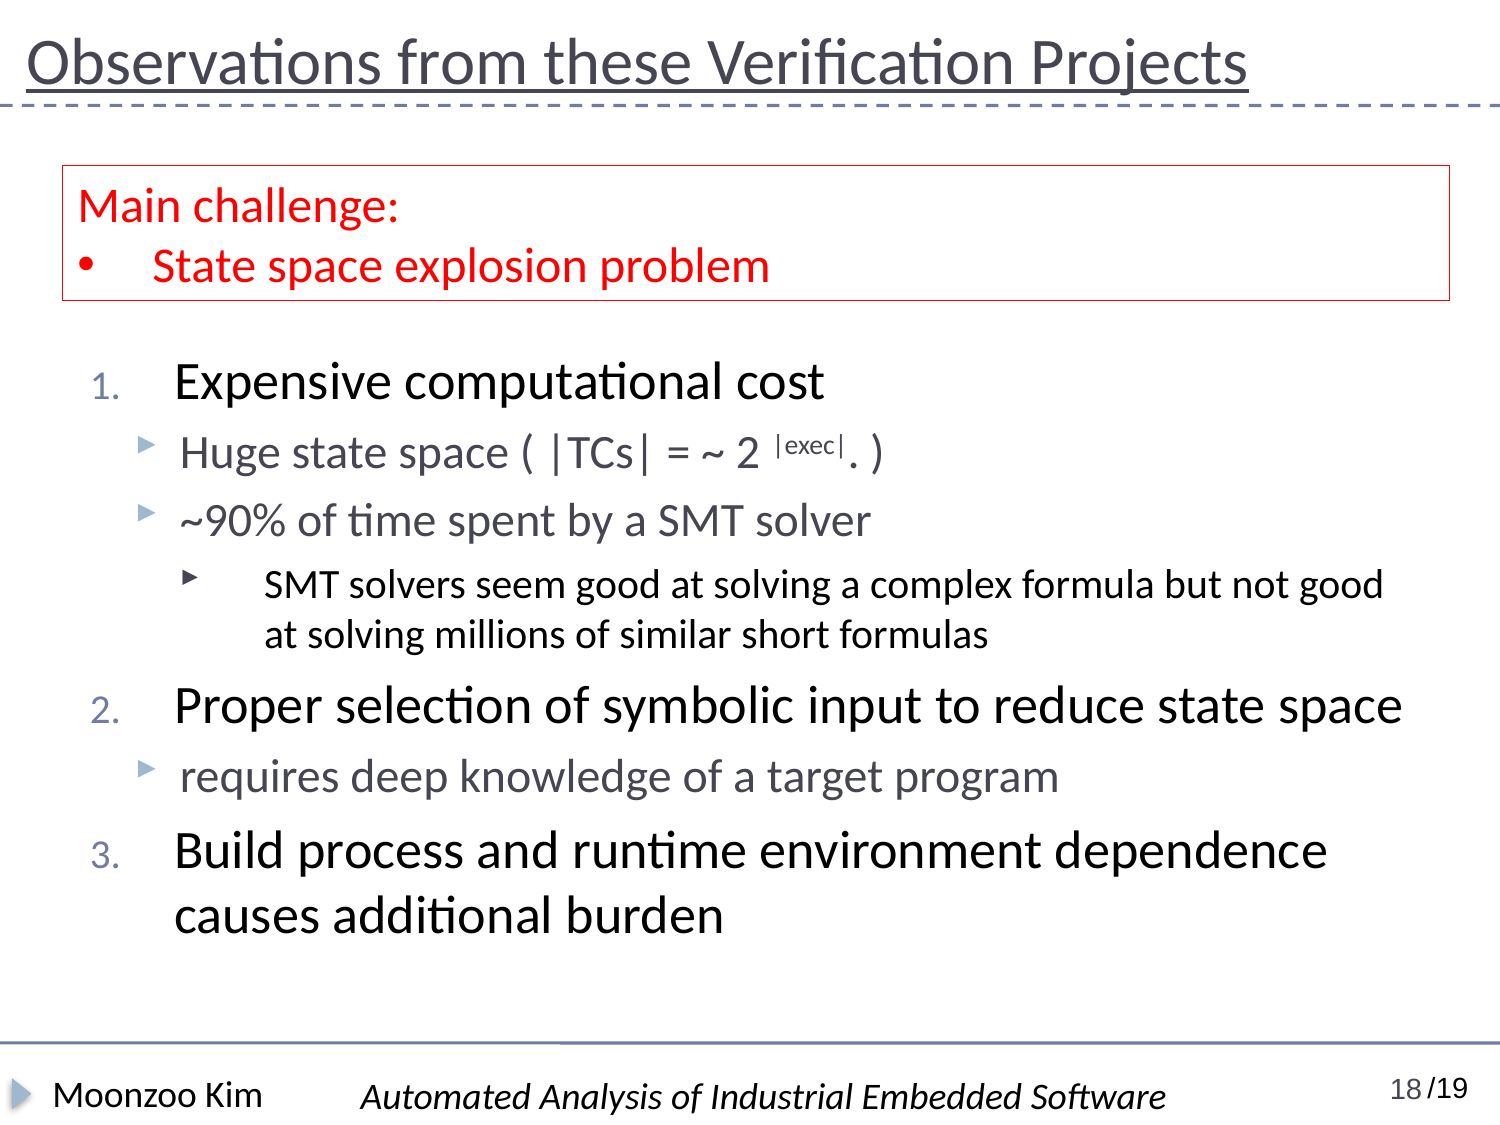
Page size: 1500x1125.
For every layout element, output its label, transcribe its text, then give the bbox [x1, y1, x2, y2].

text_box Moonzoo Kim [37, 1062, 287, 1123]
text_box Automated Analysis of Industrial Embedded Software [345, 1064, 1388, 1125]
text_box Main challenge: State space explosion problem [62, 165, 1450, 301]
list Expensive computational cost Huge state space ( |TCs| = ~ 2 |exec|. ) ~90% of time spent by a SMT solver SMT solvers seem good at solving a complex formula but not good at solving millions of similar short formulas Proper selection of symbolic input to reduce state space requires deep knowledge of a target program Build process and runtime environment dependence causes additional burden [75, 337, 1438, 960]
slide_number 18 [1374, 1062, 1450, 1111]
title Observations from these Verification Projects [11, 24, 1489, 106]
